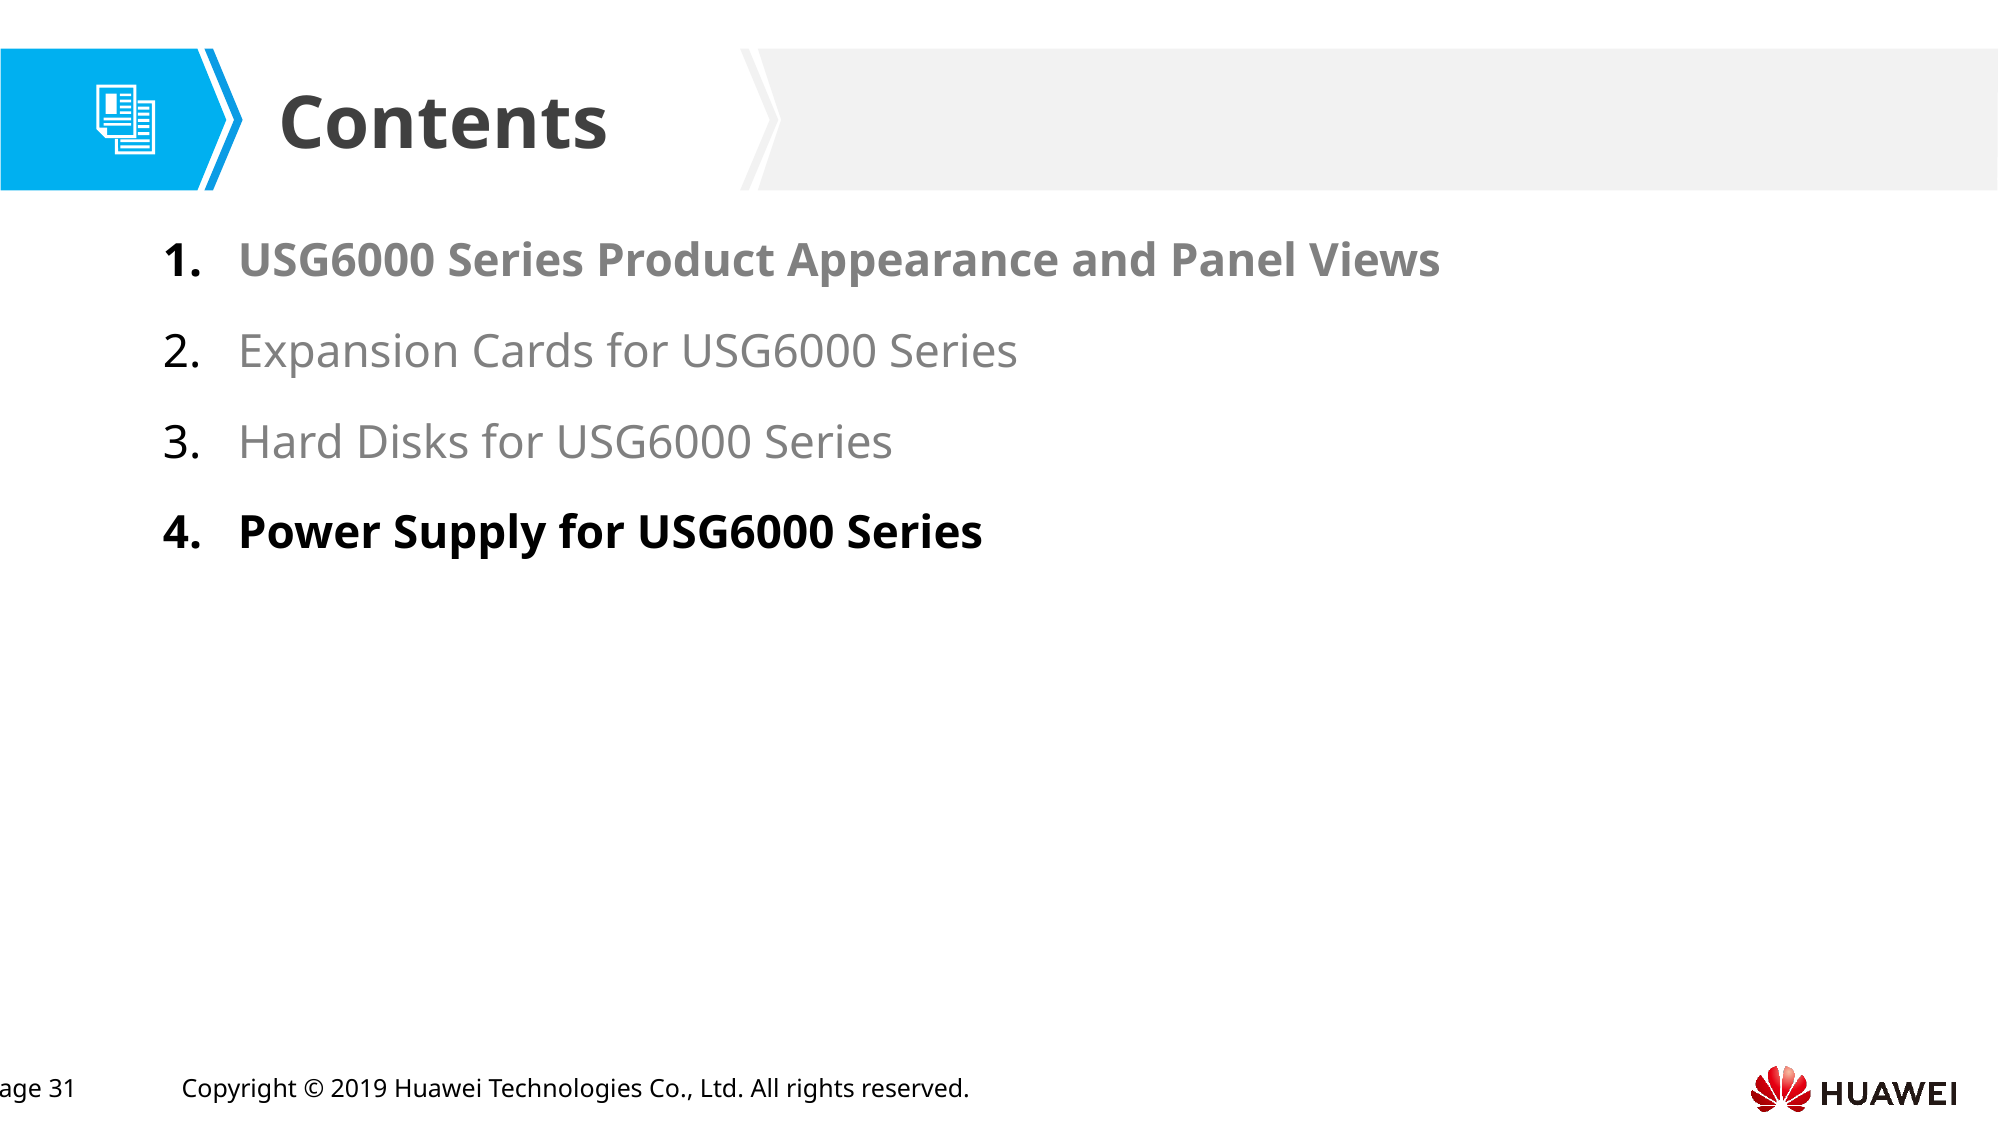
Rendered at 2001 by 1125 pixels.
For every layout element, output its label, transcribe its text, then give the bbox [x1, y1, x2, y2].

list USG6000 Series Product Appearance and Panel Views Expansion Cards for USG6000 Series Hard Disks for USG6000 Series Power Supply for USG6000 Series [149, 202, 1883, 971]
picture [1751, 1066, 1956, 1112]
